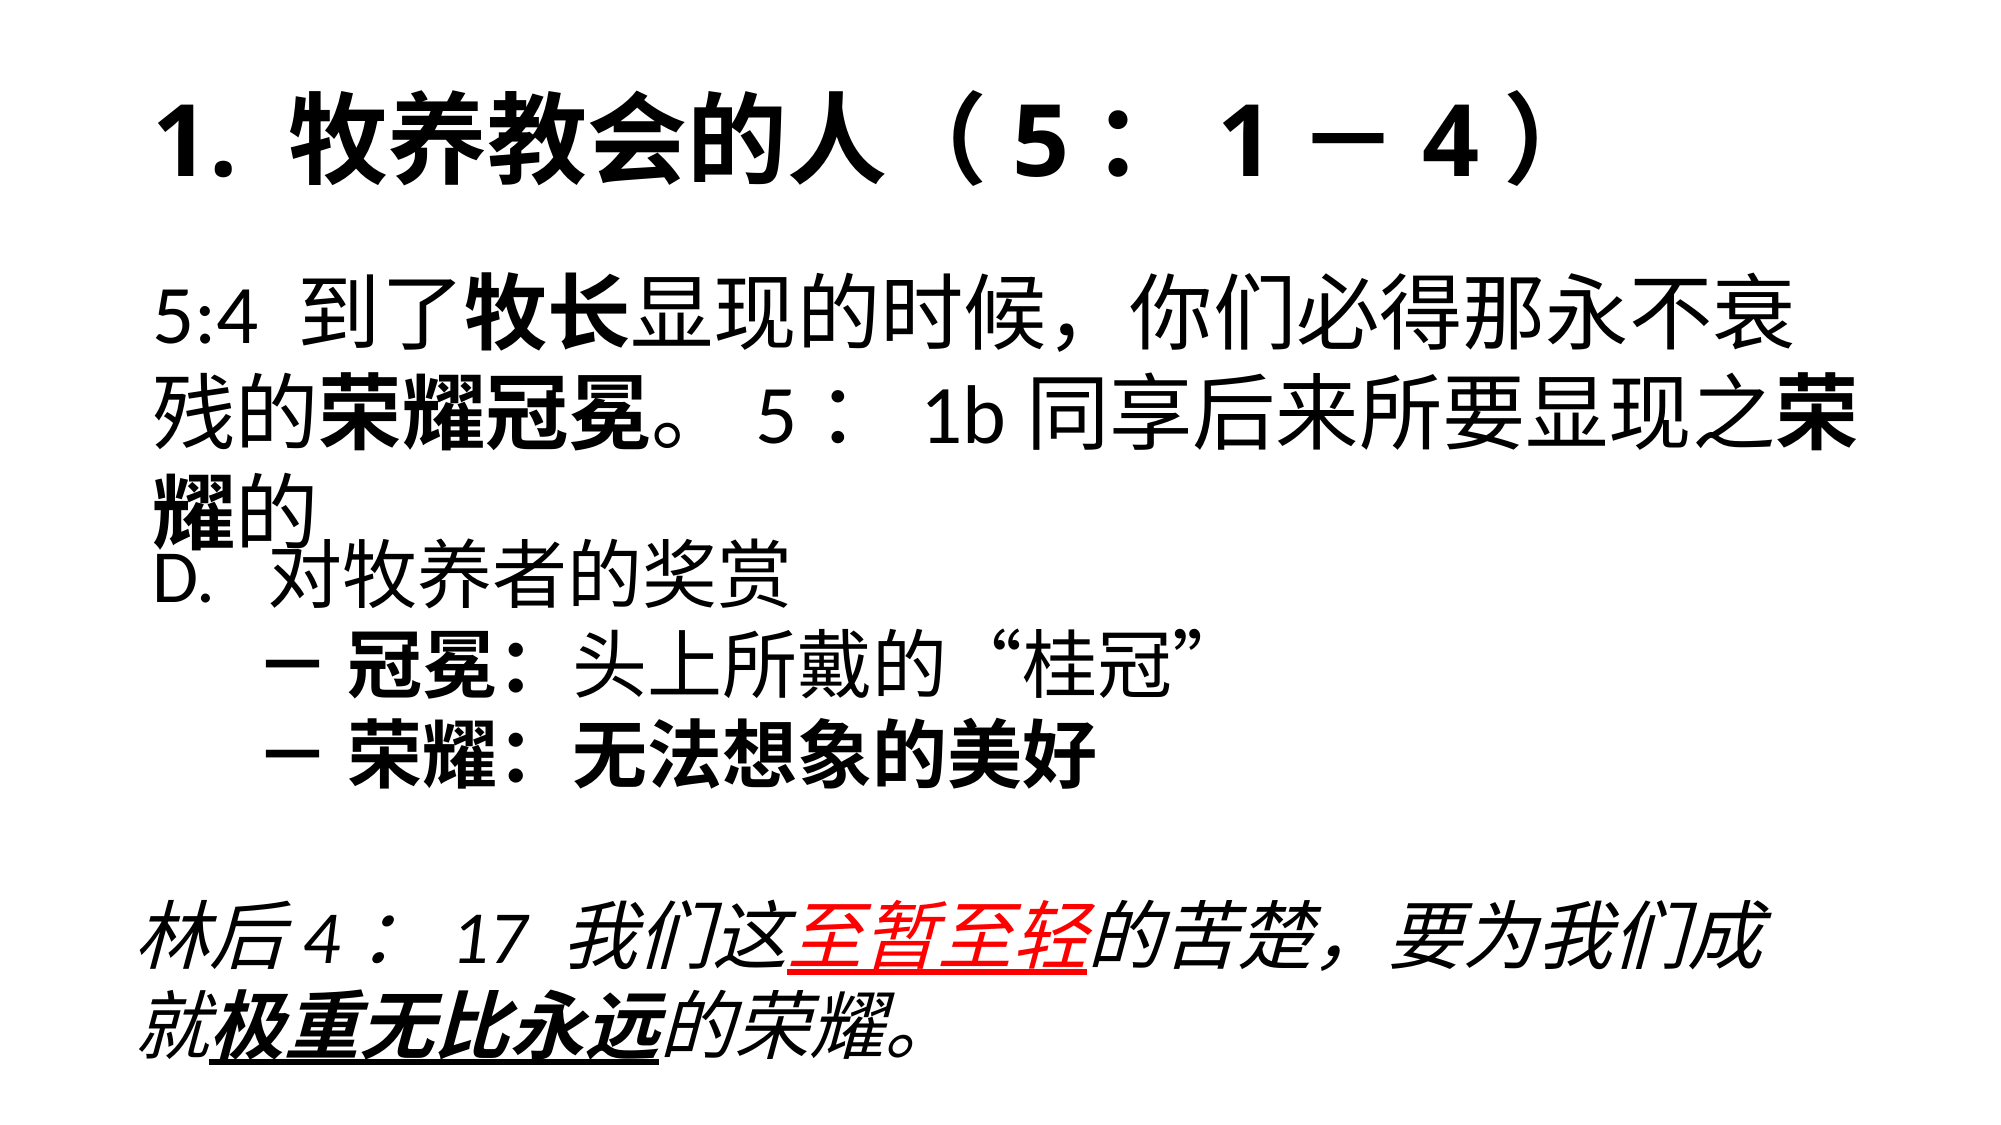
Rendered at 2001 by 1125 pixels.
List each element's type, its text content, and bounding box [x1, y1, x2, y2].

text_box 林后4：17 我们这至暂至轻的苦楚，要为我们成就极重无比永远的荣耀。 [119, 881, 1845, 1076]
text_box D. 对牧养者的奖赏 － 冠冕：头上所戴的“桂冠” － 荣耀：无法想象的美好 [137, 520, 1863, 805]
text_box 5:4 到了牧长显现的时候，你们必得那永不衰残的荣耀冠冕。5：1b同享后来所要显现之荣耀的 [137, 253, 1893, 568]
title 1. 牧养教会的人（5：1－4） [137, 35, 1863, 253]
